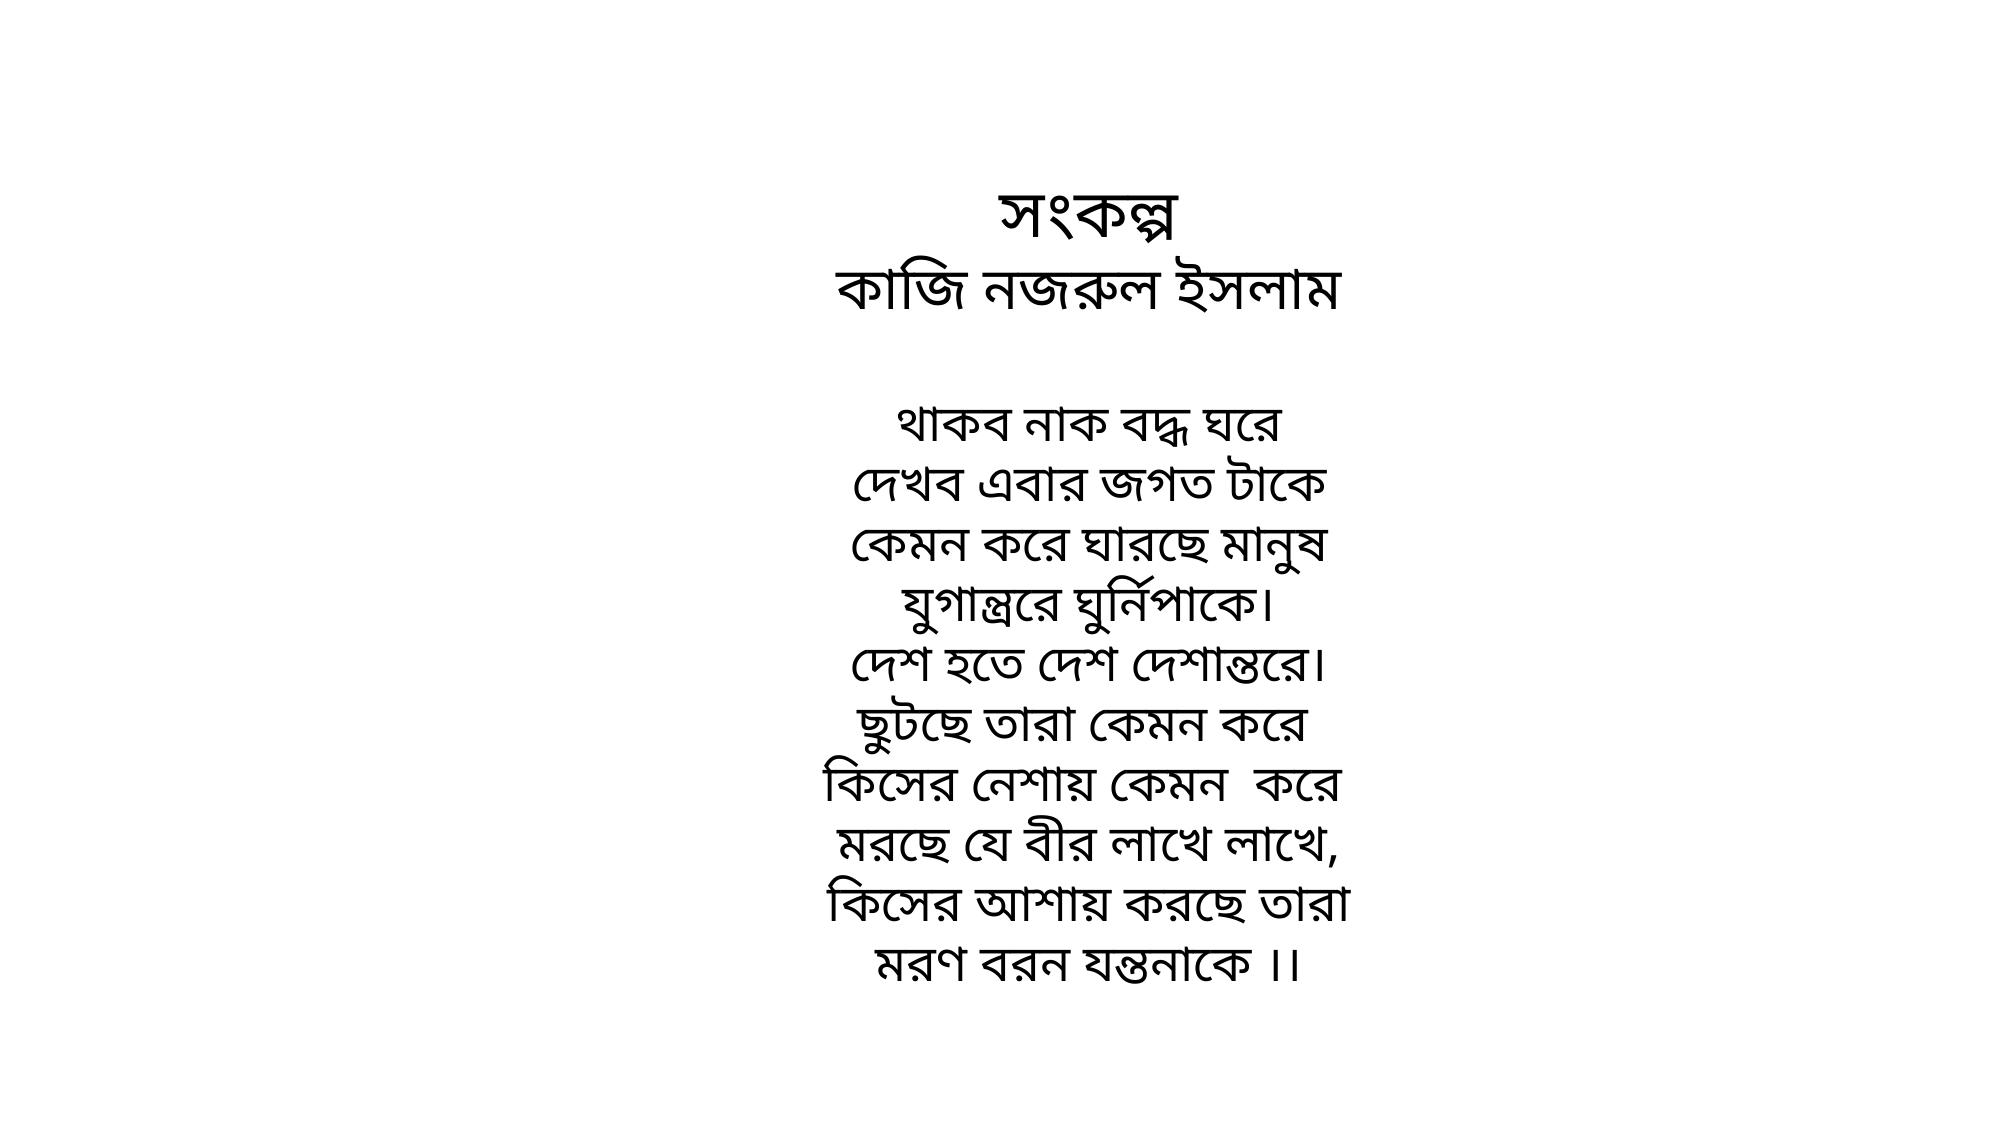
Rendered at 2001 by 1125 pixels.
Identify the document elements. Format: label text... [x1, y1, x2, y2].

text_box সংকল্প কাজি নজরুল ইসলাম থাকব নাক বদ্ধ ঘরে দেখব এবার জগত টাকে কেমন করে ঘারছে মানুষ যুগান্ত্ররে ঘুর্নিপাকে। দেশ হতে দেশ দেশান্তরে। ছুটছে তারা কেমন করে কিসের নেশায় কেমন করে মরছে যে বীর লাখে লাখে, কিসের আশায় করছে তারা মরণ বরন যন্তনাকে ।। [266, 163, 1912, 1059]
